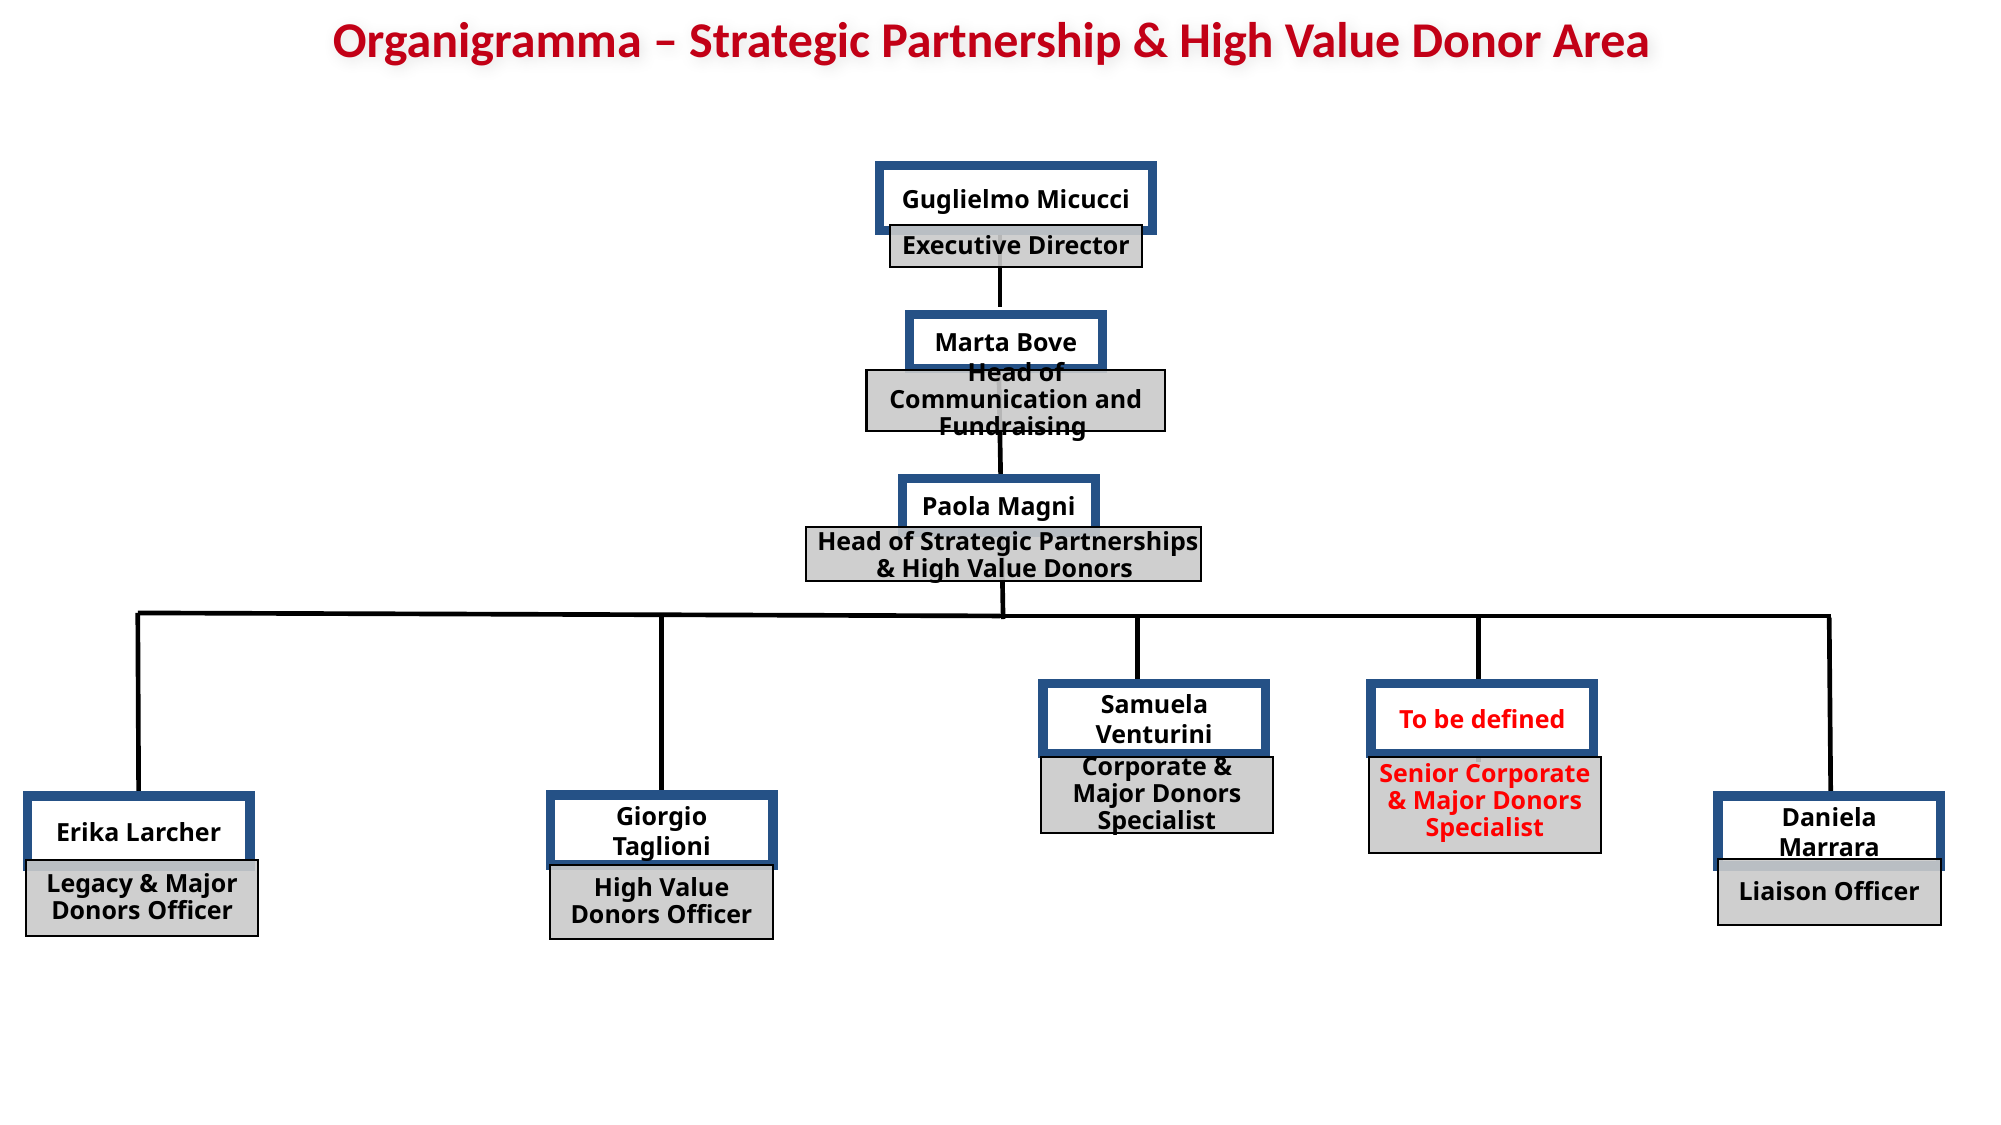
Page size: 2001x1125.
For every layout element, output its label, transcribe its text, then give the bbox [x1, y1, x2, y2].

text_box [998, 440, 1004, 525]
text_box Daniela Marrara [1717, 796, 1941, 858]
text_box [662, 612, 1001, 617]
text_box Paola Magni [1008, 478, 1096, 525]
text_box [137, 612, 661, 617]
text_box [26, 859, 259, 937]
text_box Samuela Venturini [1141, 683, 1266, 754]
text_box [998, 591, 1004, 614]
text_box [866, 369, 1166, 432]
text_box To be defined [1371, 683, 1473, 754]
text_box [550, 865, 774, 940]
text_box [1040, 756, 1274, 833]
title Organigramma – Strategic Partnership & High Value Donor Area [317, 3, 1718, 79]
text_box Giorgio Taglioni [550, 795, 773, 864]
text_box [889, 224, 1143, 268]
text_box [806, 526, 1206, 584]
text_box Marta Bove [909, 314, 1103, 368]
text_box Erika Larcher [27, 796, 250, 858]
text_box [1368, 756, 1602, 854]
text_box Paola Magni [902, 478, 993, 525]
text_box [1717, 858, 1941, 926]
text_box Guglielmo Micucci [879, 165, 1153, 231]
text_box To be defined [1482, 683, 1594, 754]
text_box Samuela Venturini [1043, 683, 1134, 754]
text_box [1828, 623, 1832, 819]
